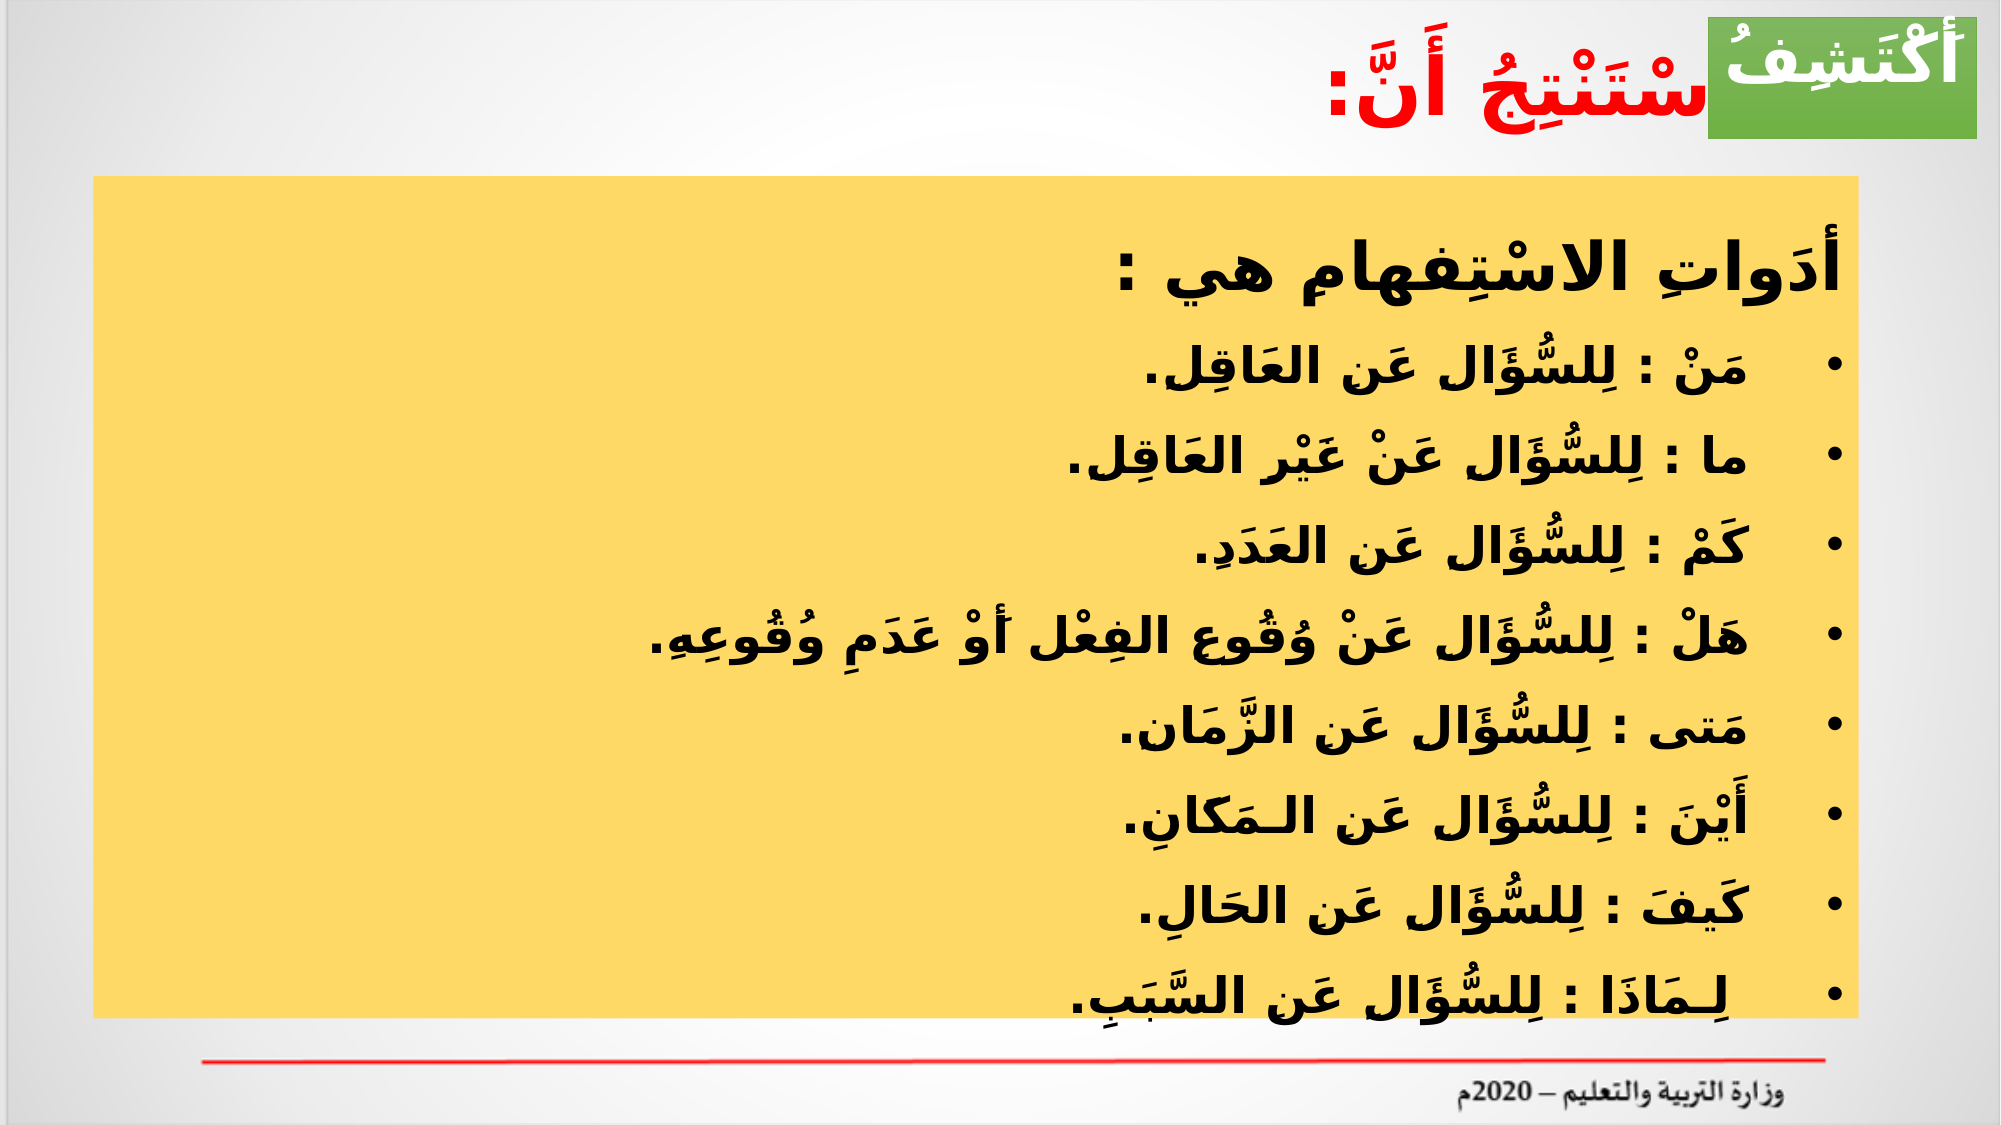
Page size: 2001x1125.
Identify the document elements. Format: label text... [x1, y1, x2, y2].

title أَكْتَشِفُ [1708, 17, 1977, 139]
picture [0, 0, 2001, 1125]
text_box أدَواتِ الاسْتِفهامِ هي : مَنْ : لِلسُّؤَالِ عَنِ العَاقِلِ. ما : لِلسُّؤَالِ عَنْ غَيْرِ العَاقِلِ. كَمْ : لِلسُّؤَالِ عَنِ العَدَدِ. هَلْ : لِلسُّؤَالِ عَنْ وُقُوعِ الفِعْل أَوْ عَدَمِ وُقُوعِهِ. مَتى : لِلسُّؤَالِ عَنِ الزَّمَانِ. أَيْنَ : لِلسُّؤَالِ عَنِ الـمَكَانِ. كَيفَ : لِلسُّؤَالِ عَنِ الحَالِ. لِـمَاذَا : لِلسُّؤَالِ عَنِ السَّبَبِ. [93, 176, 1859, 1019]
text_box أَسْتَنْتِجُ أَنَّ: [1306, 27, 1757, 166]
